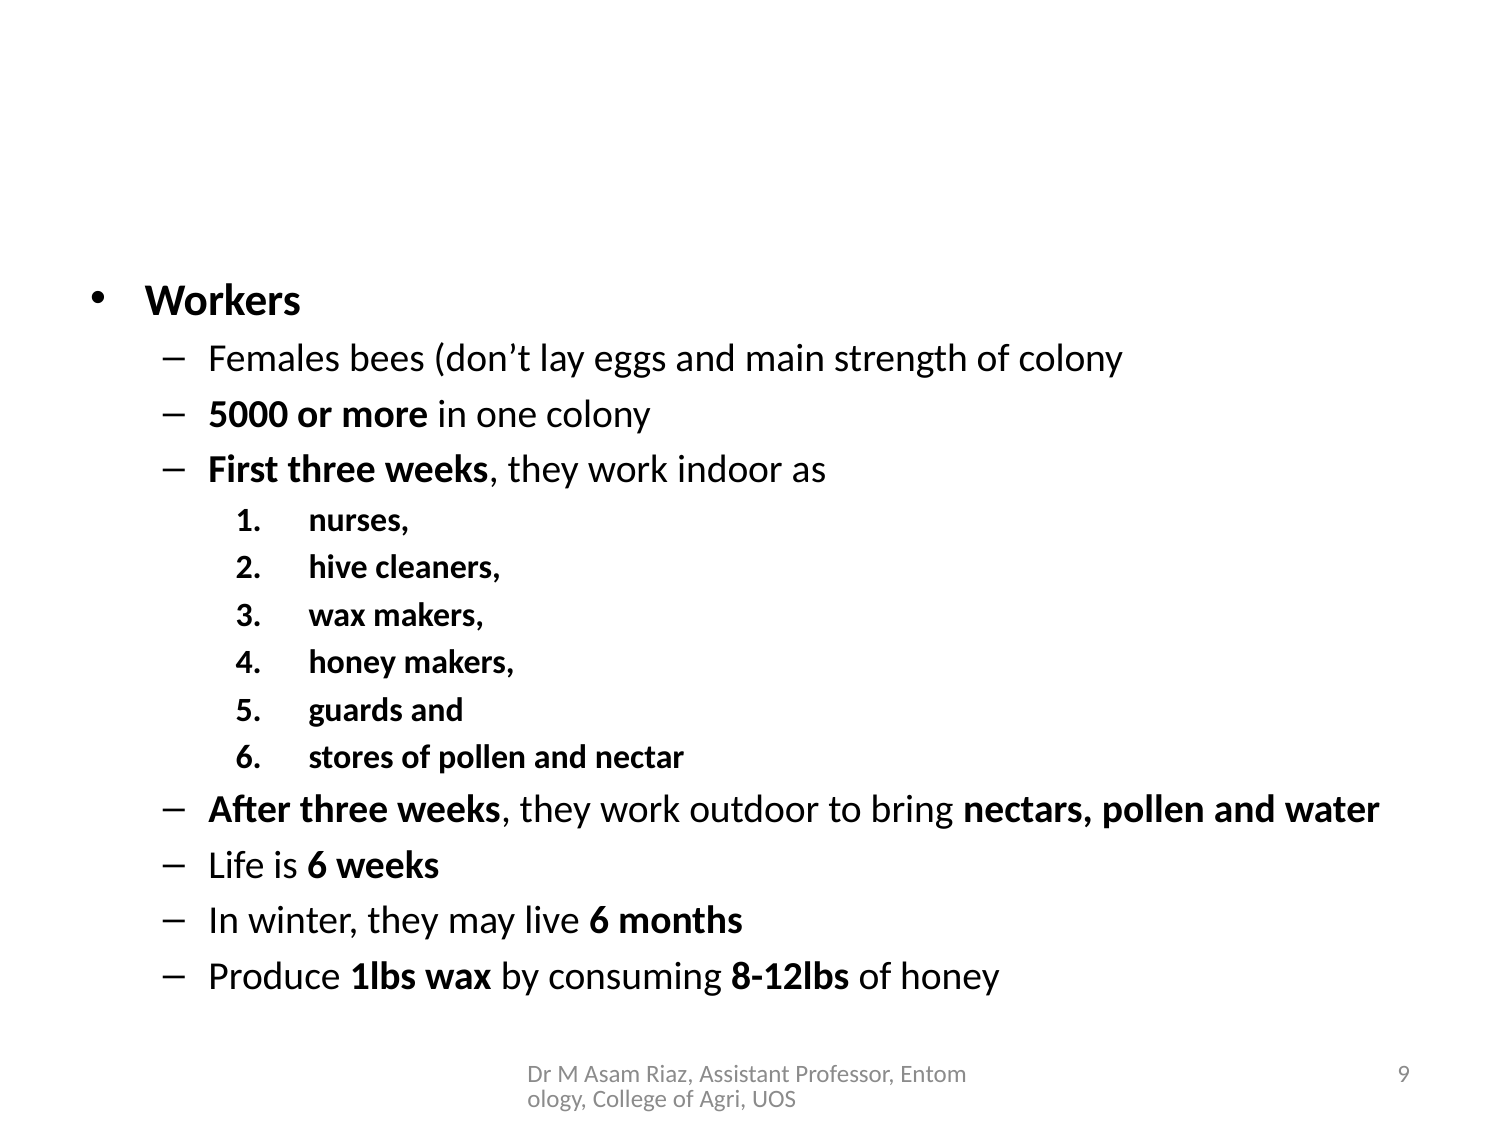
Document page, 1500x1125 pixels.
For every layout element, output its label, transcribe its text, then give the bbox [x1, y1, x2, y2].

slide_number 9 [1074, 1042, 1425, 1103]
footer Dr M Asam Riaz, Assistant Professor, Entomology, College of Agri, UOS [512, 1042, 988, 1103]
list Workers Females bees (don’t lay eggs and main strength of colony 5000 or more in one colony First three weeks, they work indoor as nurses, hive cleaners, wax makers, honey makers, guards and stores of pollen and nectar After three weeks, they work outdoor to bring nectars, pollen and water Life is 6 weeks In winter, they may live 6 months Produce 1lbs wax by consuming 8-12lbs of honey [75, 262, 1425, 1005]
